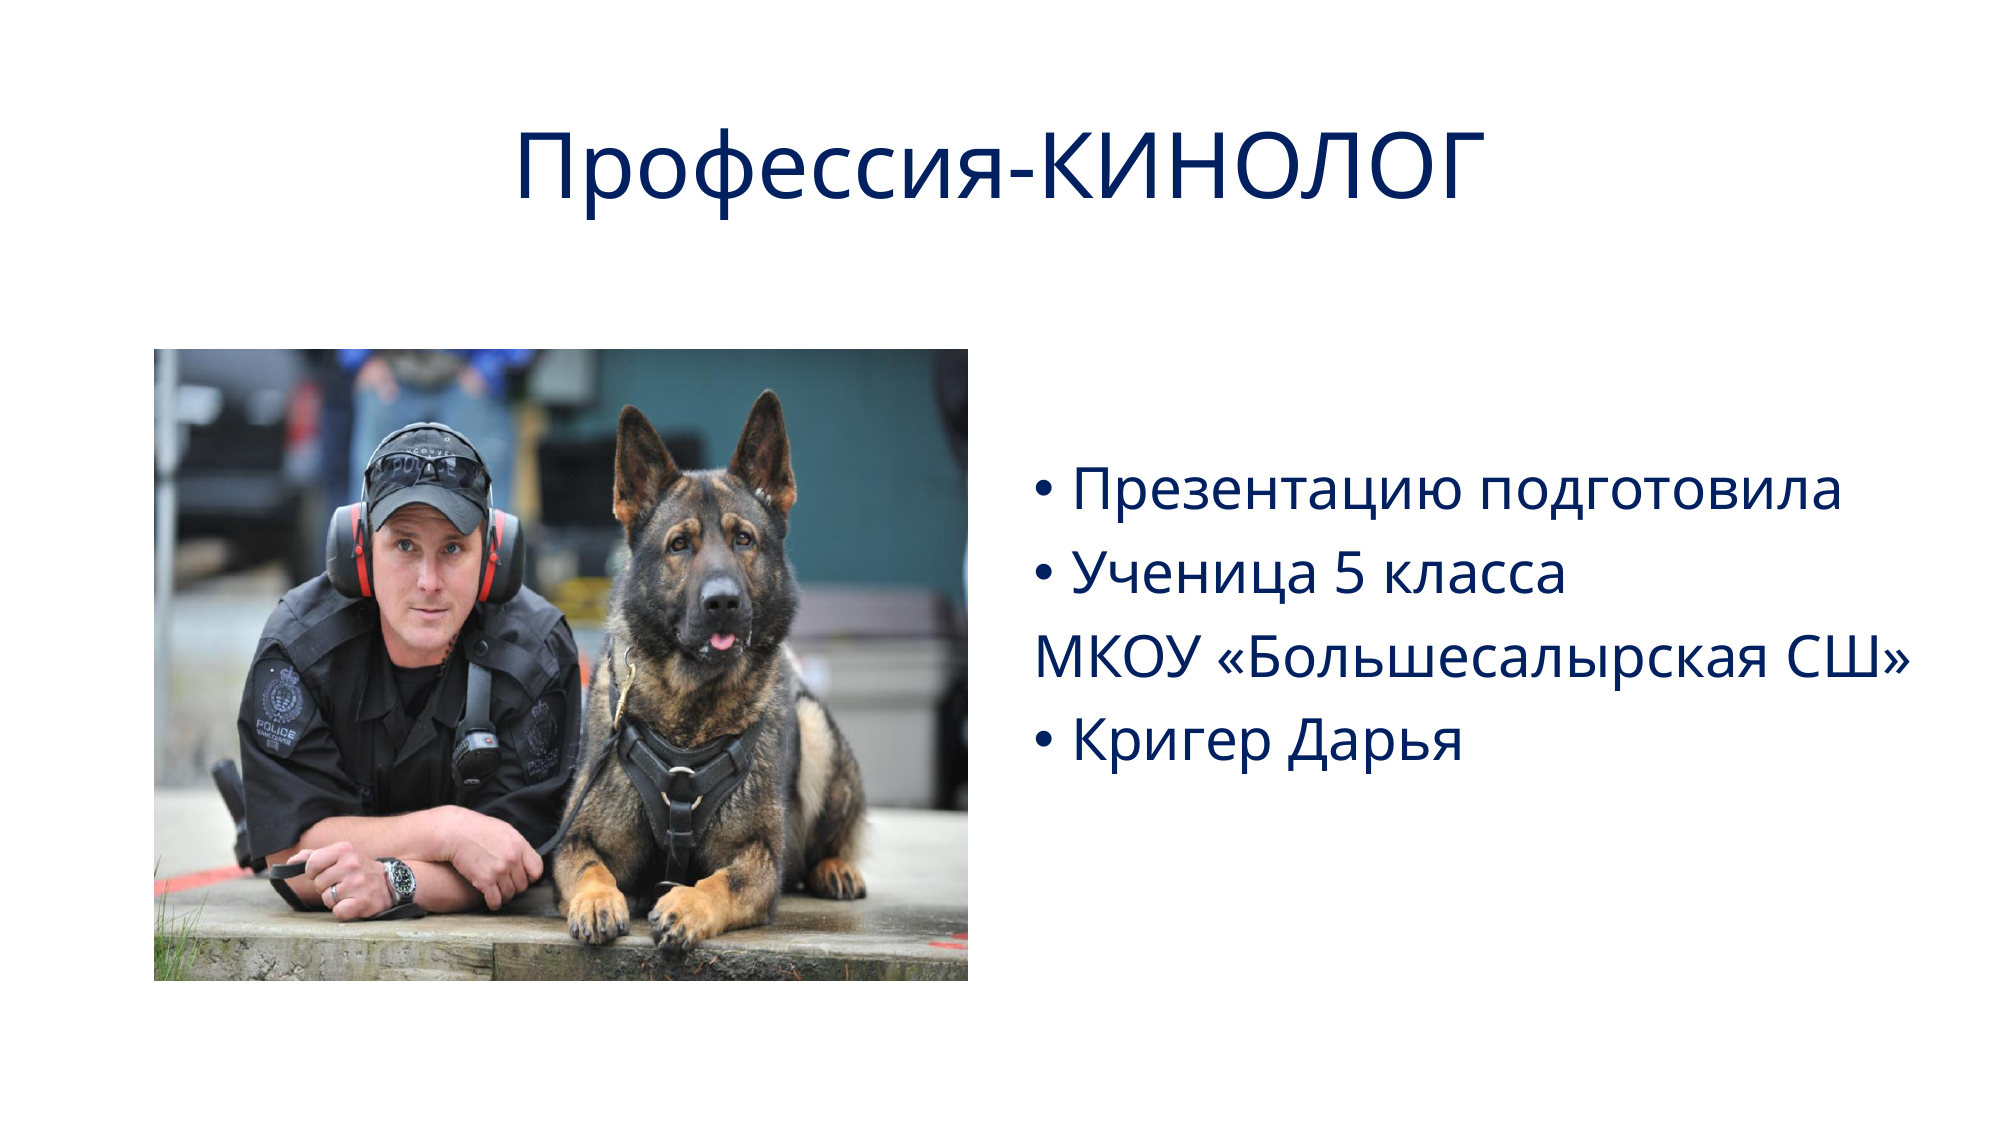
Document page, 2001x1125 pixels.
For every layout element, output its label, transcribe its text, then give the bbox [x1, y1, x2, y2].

picture [154, 349, 968, 981]
list Презентацию подготовила Ученица 5 класса МКОУ «Большесалырская СШ» Кригер Дарья [1018, 451, 1932, 1125]
title Профессия-КИНОЛОГ [137, 59, 1863, 278]
